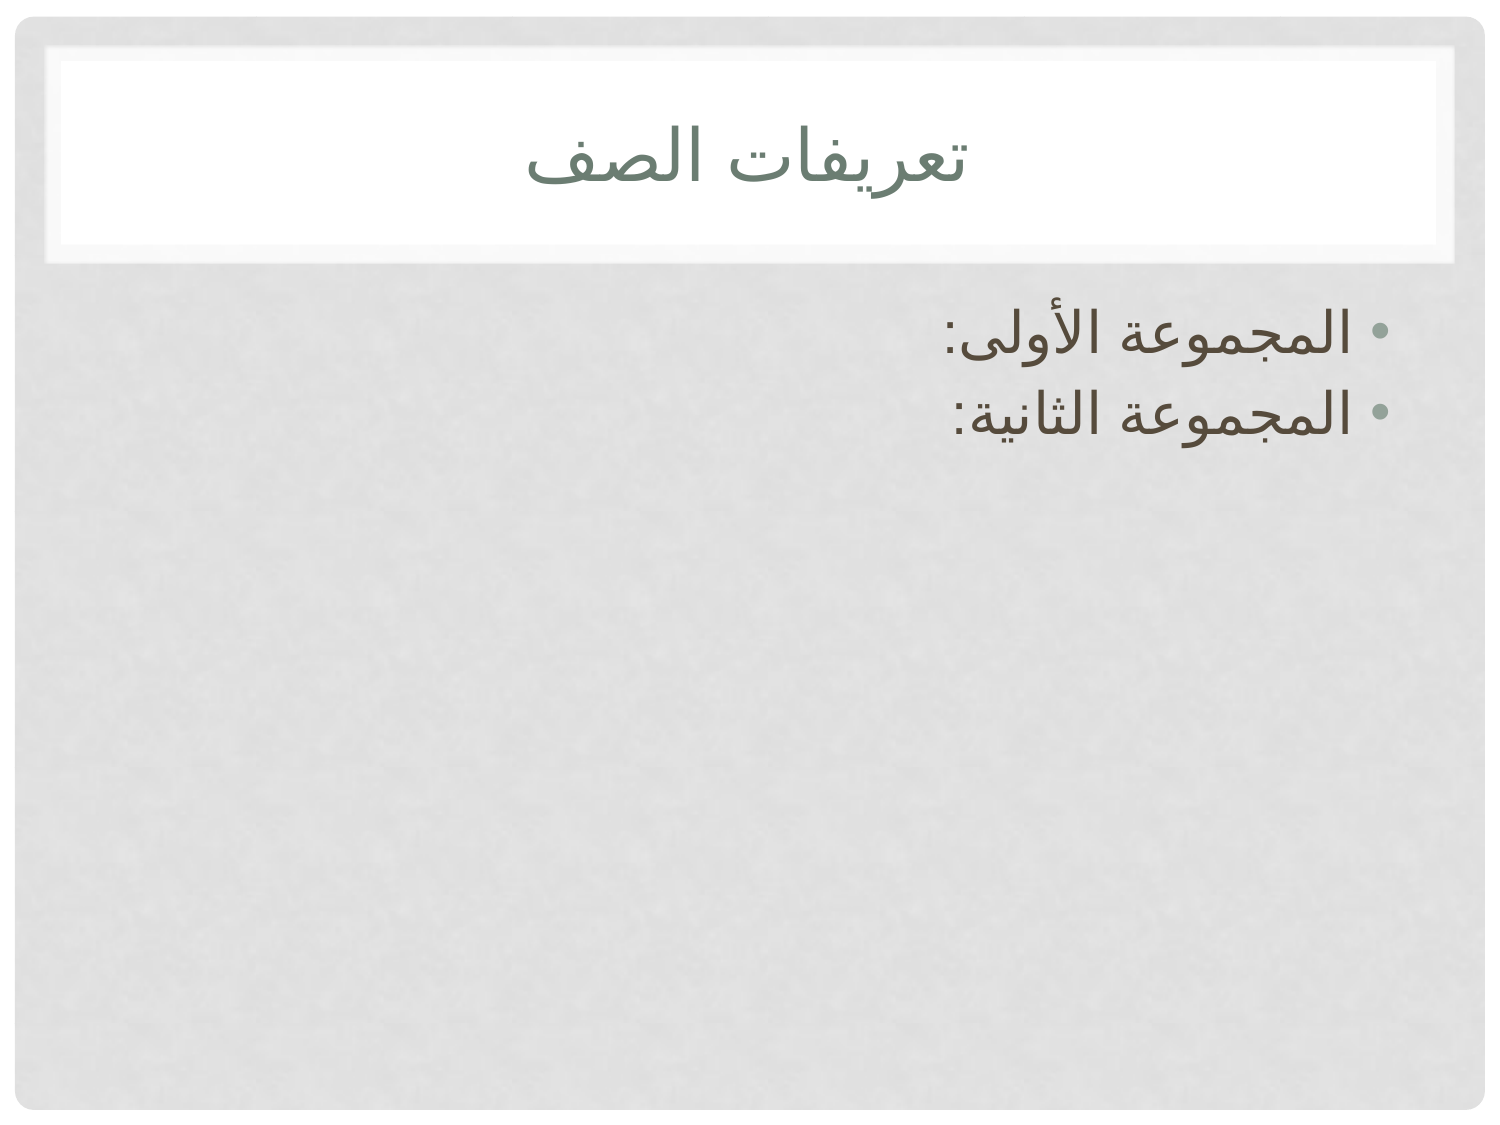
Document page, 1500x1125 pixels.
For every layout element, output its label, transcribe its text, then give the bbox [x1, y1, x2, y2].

list المجموعة الأولى: المجموعة الثانية: [75, 287, 1425, 1005]
title تعريفات الصف [69, 66, 1425, 238]
